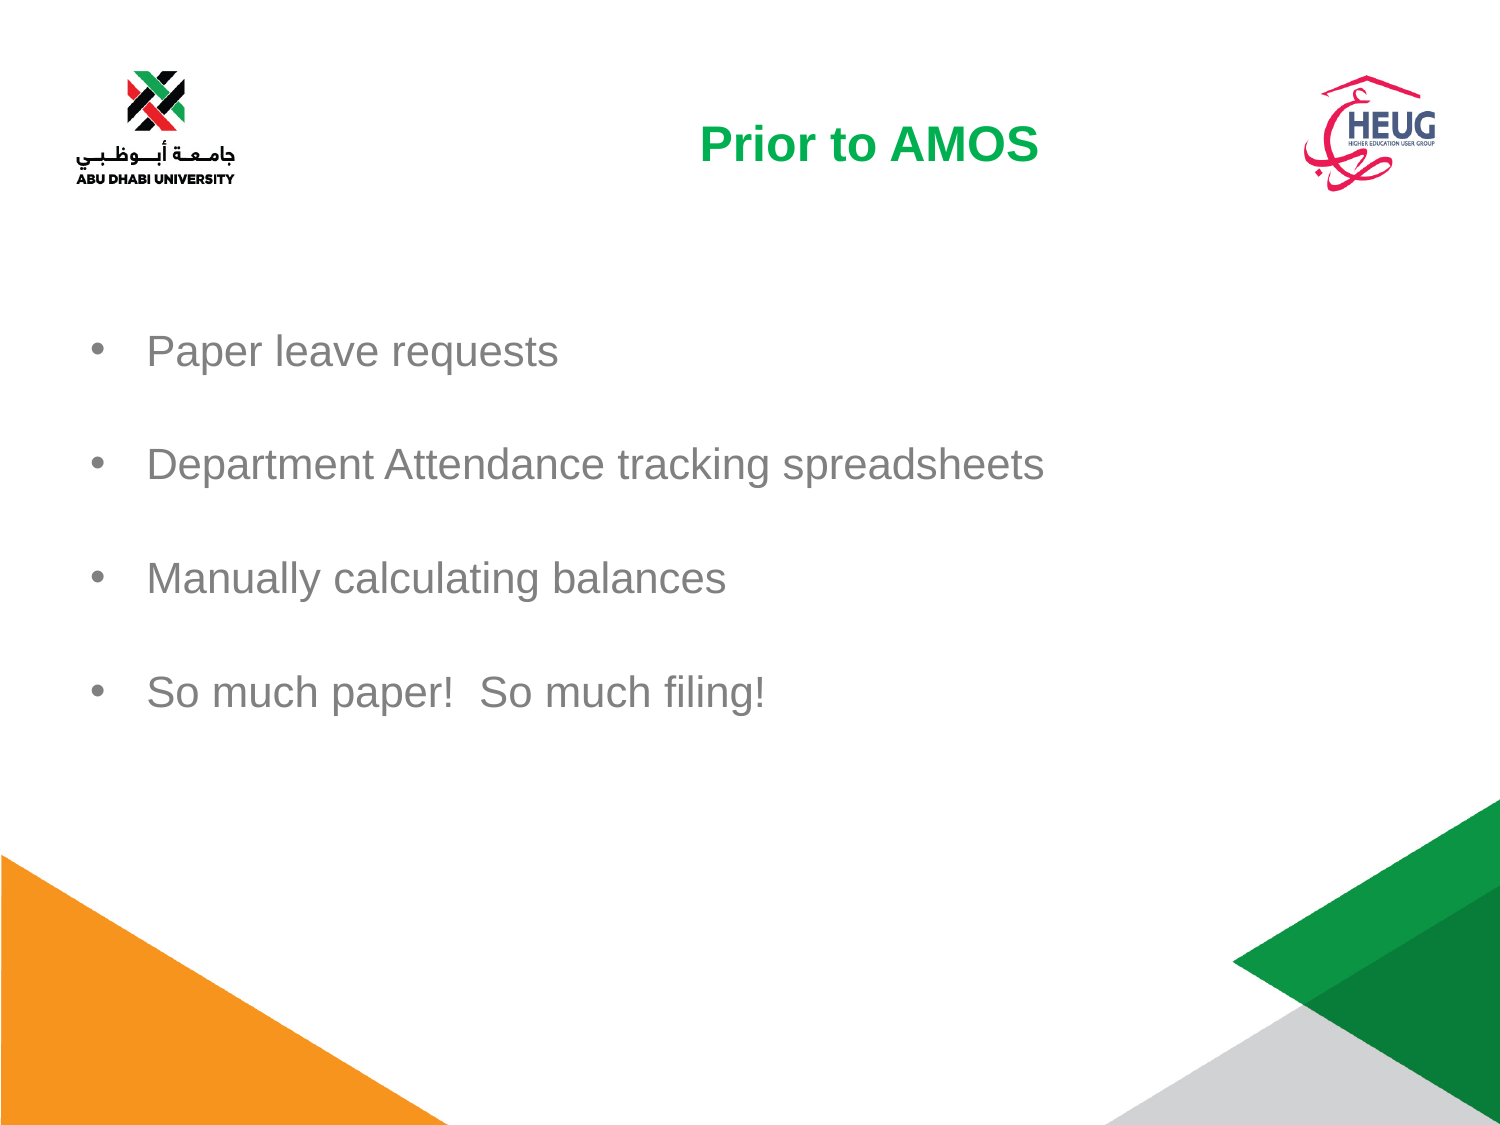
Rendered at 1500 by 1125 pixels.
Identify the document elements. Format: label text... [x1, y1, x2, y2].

list Paper leave requests Department Attendance tracking spreadsheets Manually calculating balances So much paper! So much filing! [75, 262, 1425, 1005]
text_box Prior to AMOS [684, 103, 1055, 179]
picture [0, 0, 1500, 1125]
